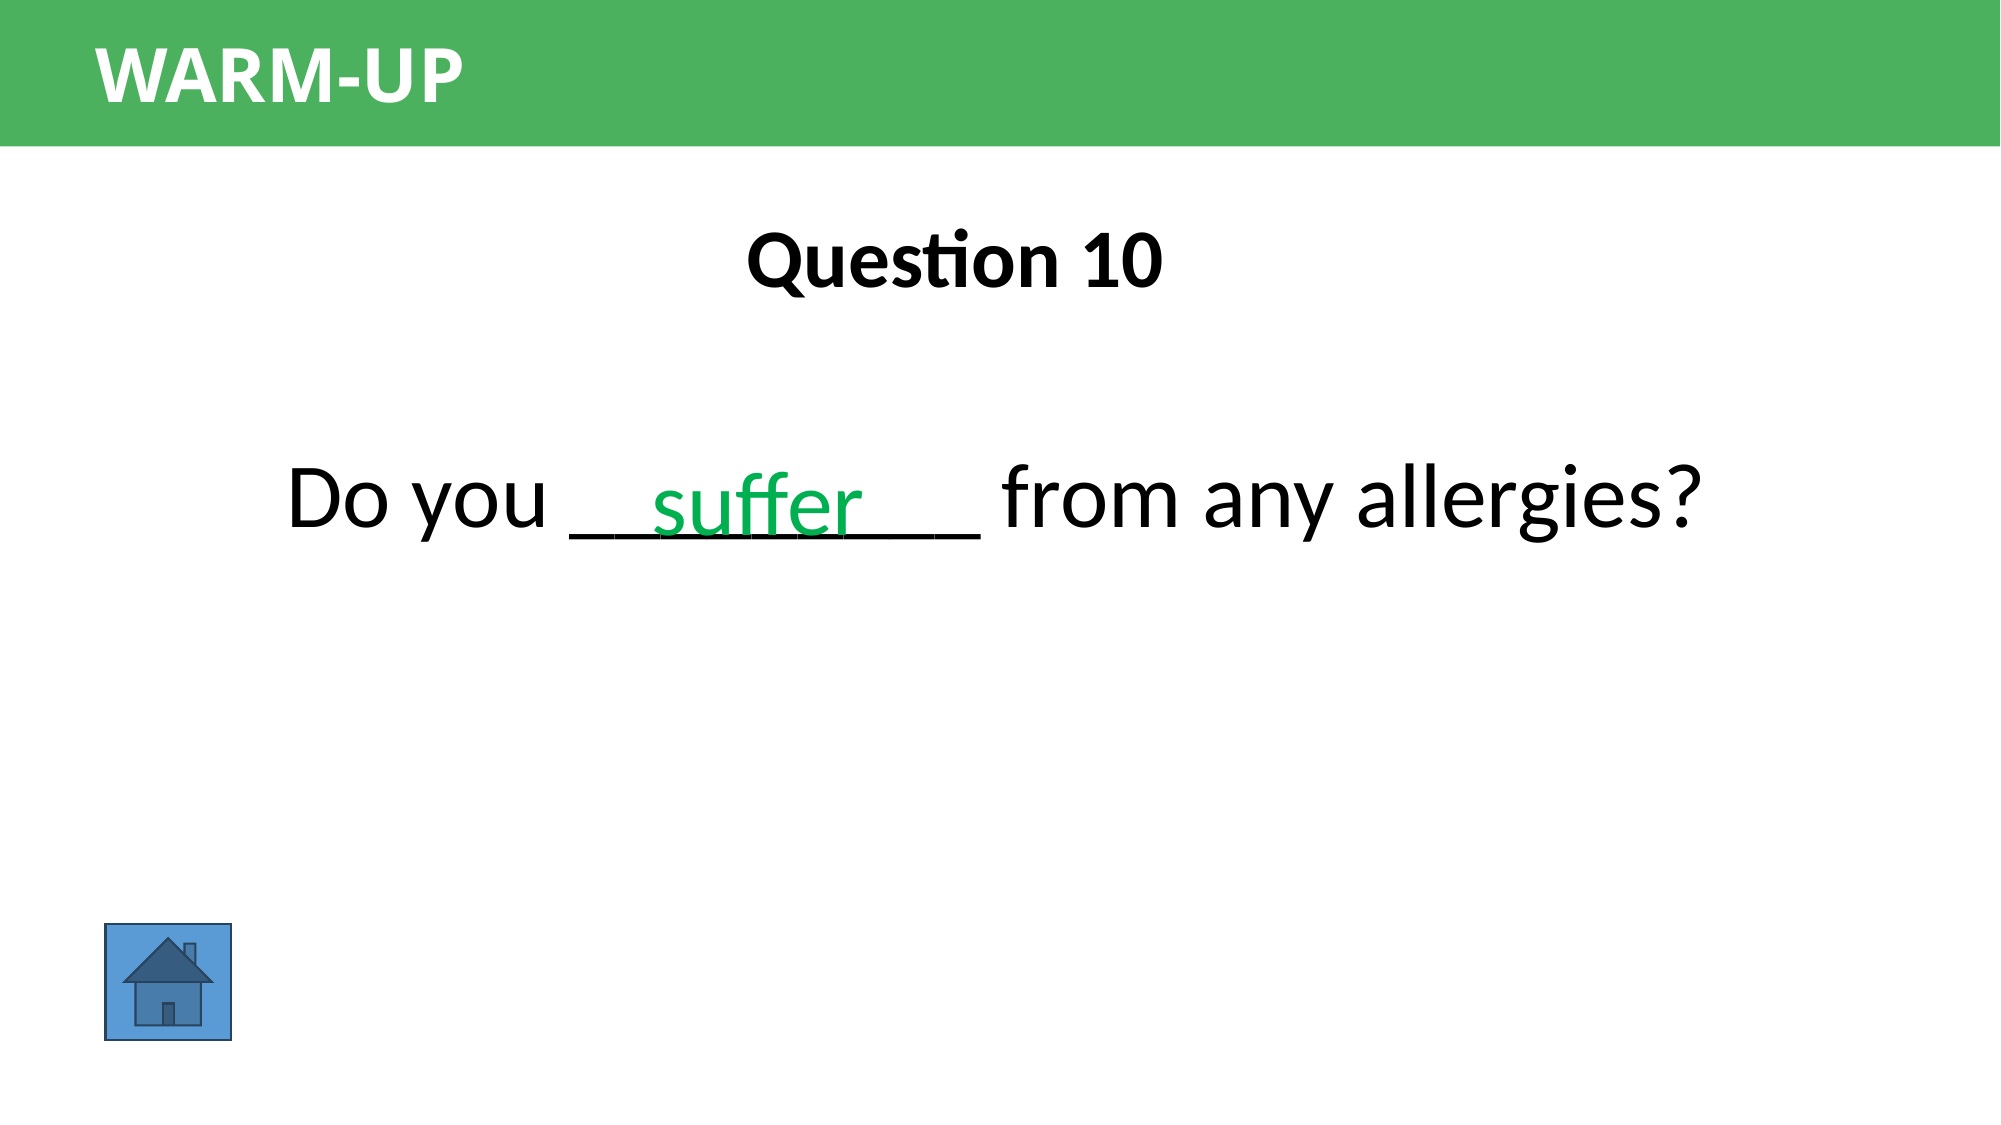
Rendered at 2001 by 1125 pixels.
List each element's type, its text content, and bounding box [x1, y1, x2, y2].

text_box Question 10 [637, 197, 1275, 312]
text_box [0, 0, 2000, 147]
text_box suffer [637, 436, 1139, 561]
text_box WARM-UP [81, 20, 831, 125]
text_box Do you _________ from any allergies? [180, 428, 1814, 553]
text_box [104, 923, 232, 1041]
